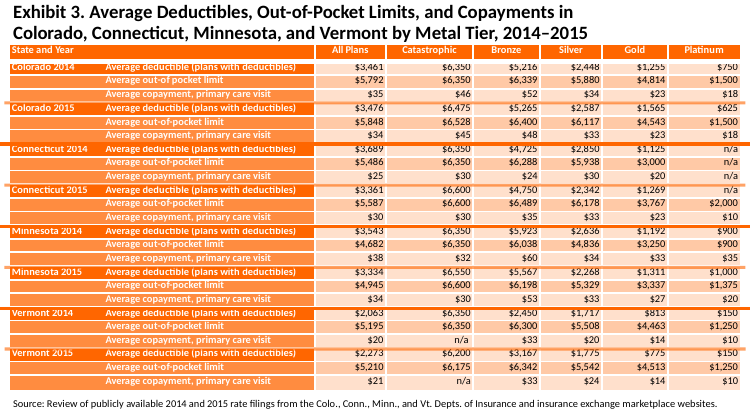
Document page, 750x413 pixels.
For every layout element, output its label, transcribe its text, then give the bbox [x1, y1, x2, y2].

table_cell Average out-of-pocket limit [10, 117, 314, 129]
table_cell Average out-of-pocket limit [10, 281, 314, 292]
table_cell $18 [669, 90, 740, 101]
table_cell $5,329 [541, 281, 601, 292]
table_cell $1,500 [669, 117, 740, 129]
table_cell $2,000 [669, 199, 740, 211]
table_cell $6,350 [387, 321, 472, 333]
table_cell $6,288 [474, 158, 539, 170]
table_cell $6,600 [387, 281, 472, 292]
table_cell $53 [474, 294, 539, 306]
table_cell $33 [474, 335, 539, 347]
table_cell $813 [603, 310, 667, 320]
table_cell $1,255 [603, 64, 667, 74]
table_cell $3,000 [603, 158, 667, 170]
table_cell Average copayment, primary care visit [10, 294, 314, 306]
table_cell $4,814 [603, 76, 667, 88]
table_cell $3,167 [474, 351, 539, 361]
table_cell $6,300 [474, 321, 539, 333]
table_cell $5,938 [541, 158, 601, 170]
table_cell Average out-of-pocket limit [10, 321, 314, 333]
table_cell $20 [669, 294, 740, 306]
table_cell n/a [387, 376, 472, 390]
table_cell Colorado 2014 Average deductible (plans with deductibles) [10, 64, 314, 74]
table_cell $2,450 [474, 310, 539, 320]
table_cell $25 [316, 171, 385, 183]
table_cell $5,508 [541, 321, 601, 333]
table_cell $1,250 [669, 362, 740, 374]
table_cell Minnesota 2015 Average deductible (plans with deductibles) [10, 269, 314, 279]
table_cell $14 [603, 376, 667, 390]
table_cell $5,486 [316, 158, 385, 170]
table_cell $4,682 [316, 240, 385, 251]
table_cell $6,350 [387, 76, 472, 88]
table_cell $34 [541, 90, 601, 101]
table_cell $20 [603, 171, 667, 183]
table_cell $33 [541, 212, 601, 224]
table_cell $4,836 [541, 240, 601, 251]
table_cell $10 [669, 212, 740, 224]
table_cell $5,216 [474, 64, 539, 74]
table_cell $1,250 [669, 321, 740, 333]
table_cell Average out-of-pocket limit [10, 240, 314, 251]
table_cell $6,350 [387, 158, 472, 170]
table_cell $3,689 [316, 146, 385, 156]
table_cell $6,350 [387, 228, 472, 238]
table_cell Average copayment, primary care visit [10, 171, 314, 183]
table_cell $4,945 [316, 281, 385, 292]
table_cell $775 [603, 351, 667, 361]
table_cell $150 [669, 351, 740, 361]
table_cell $3,476 [316, 105, 385, 115]
table_cell $35 [316, 90, 385, 101]
table_header Platinum [669, 45, 740, 59]
table_cell Vermont 2014 Average deductible (plans with deductibles) [10, 310, 314, 320]
table_cell $1,775 [541, 351, 601, 361]
table_cell $21 [316, 376, 385, 390]
table_cell Average copayment, primary care visit [10, 90, 314, 101]
table_cell $6,400 [474, 117, 539, 129]
table_cell n/a [669, 171, 740, 183]
table_cell $5,923 [474, 228, 539, 238]
table_cell $30 [541, 171, 601, 183]
table_cell $14 [603, 335, 667, 347]
table_cell $2,850 [541, 146, 601, 156]
table_cell $6,350 [387, 240, 472, 251]
table_cell $5,210 [316, 362, 385, 374]
table_cell $1,311 [603, 269, 667, 279]
table_cell $3,337 [603, 281, 667, 292]
table_cell $4,543 [603, 117, 667, 129]
table_cell $5,880 [541, 76, 601, 88]
table_cell $30 [387, 171, 472, 183]
table_cell $6,178 [541, 199, 601, 211]
table_cell $34 [316, 294, 385, 306]
table_cell $6,350 [387, 146, 472, 156]
table_cell $5,848 [316, 117, 385, 129]
table_cell $625 [669, 105, 740, 115]
table_cell Connecticut 2015 Average deductible (plans with deductibles) [10, 187, 314, 197]
table_header Gold [603, 45, 667, 59]
table_cell $33 [474, 376, 539, 390]
table_cell $3,543 [316, 228, 385, 238]
table_cell $4,513 [603, 362, 667, 374]
table_cell $6,198 [474, 281, 539, 292]
table_cell Average copayment, primary care visit [10, 212, 314, 224]
table_cell $46 [387, 90, 472, 101]
table_cell $27 [603, 294, 667, 306]
title Exhibit 3. Average Deductibles, Out-of-Pocket Limits, and Copayments in Colorado, Connecticut, Minnesota, and Vermont by Metal Tier, 2014–2015 [7, 0, 750, 60]
table_cell $6,339 [474, 76, 539, 88]
table_cell Average out-of pocket limit [10, 76, 314, 88]
table_cell $5,265 [474, 105, 539, 115]
table_cell n/a [669, 187, 740, 197]
table_cell $24 [474, 171, 539, 183]
table_cell $5,567 [474, 269, 539, 279]
table_cell $6,350 [387, 310, 472, 320]
table_cell Average copayment, primary care visit [10, 253, 314, 265]
table_cell $6,200 [387, 351, 472, 361]
table_cell $34 [541, 253, 601, 265]
table_cell $33 [603, 253, 667, 265]
table_cell $3,250 [603, 240, 667, 251]
table_cell $3,461 [316, 64, 385, 74]
table_cell $6,550 [387, 269, 472, 279]
table_cell $23 [603, 212, 667, 224]
table_cell Average copayment, primary care visit [10, 335, 314, 347]
table_cell $1,375 [669, 281, 740, 292]
table_cell n/a [669, 146, 740, 156]
table_cell $5,792 [316, 76, 385, 88]
table_cell $20 [541, 335, 601, 347]
table_cell $150 [669, 310, 740, 320]
table_cell $2,587 [541, 105, 601, 115]
table_cell $3,361 [316, 187, 385, 197]
table_cell $30 [387, 294, 472, 306]
table_cell Colorado 2015 Average deductible (plans with deductibles) [10, 105, 314, 115]
table_cell n/a [669, 158, 740, 170]
table_cell $20 [316, 335, 385, 347]
table_cell $48 [474, 130, 539, 142]
table_cell $6,175 [387, 362, 472, 374]
table_cell $32 [387, 253, 472, 265]
table_cell $2,268 [541, 269, 601, 279]
table_cell n/a [387, 335, 472, 347]
table_cell $10 [669, 376, 740, 390]
table_cell Average out-of-pocket limit [10, 199, 314, 211]
table_cell Average out-of-pocket limit [10, 158, 314, 170]
table_cell $52 [474, 90, 539, 101]
table_cell Minnesota 2014 Average deductible (plans with deductibles) [10, 228, 314, 238]
table_cell $45 [387, 130, 472, 142]
text_box Source: Review of publicly available 2014 and 2015 rate filings from the Colo., Conn., Minn., and Vt. Depts. of Insurance and insurance exchange marketplace websites. [7, 394, 733, 413]
table_cell $33 [541, 130, 601, 142]
table_cell $33 [541, 294, 601, 306]
table_cell $5,587 [316, 199, 385, 211]
table_cell $6,600 [387, 187, 472, 197]
table_cell $1,125 [603, 146, 667, 156]
table_cell $6,528 [387, 117, 472, 129]
table_cell $900 [669, 228, 740, 238]
table_cell Connecticut 2014 Average deductible (plans with deductibles) [10, 146, 314, 156]
table_cell $2,273 [316, 351, 385, 361]
table_cell $30 [316, 212, 385, 224]
table_header All Plans [316, 45, 385, 59]
table_cell $35 [669, 253, 740, 265]
table_cell $2,448 [541, 64, 601, 74]
table_cell $750 [669, 64, 740, 74]
table_cell Average out-of-pocket limit [10, 362, 314, 374]
table_cell $1,192 [603, 228, 667, 238]
table_cell $6,038 [474, 240, 539, 251]
table_cell $5,542 [541, 362, 601, 374]
table_cell $60 [474, 253, 539, 265]
table_header Catastrophic [387, 45, 472, 59]
table_header Bronze [474, 45, 539, 59]
table_cell $1,269 [603, 187, 667, 197]
table_cell $1,717 [541, 310, 601, 320]
table_cell $6,350 [387, 64, 472, 74]
table_cell $10 [669, 335, 740, 347]
table_cell $34 [316, 130, 385, 142]
table_cell $3,767 [603, 199, 667, 211]
table_cell $35 [474, 212, 539, 224]
table_cell $24 [541, 376, 601, 390]
table_cell $2,342 [541, 187, 601, 197]
table_cell Average copayment, primary care visit [10, 130, 314, 142]
table_cell $2,636 [541, 228, 601, 238]
table_cell $6,342 [474, 362, 539, 374]
table_cell $38 [316, 253, 385, 265]
table_header Silver [541, 45, 601, 59]
table_header State and Year [10, 45, 314, 59]
table_cell $1,500 [669, 76, 740, 88]
table_cell $4,725 [474, 146, 539, 156]
table_cell $6,475 [387, 105, 472, 115]
table_cell $18 [669, 130, 740, 142]
table_cell $23 [603, 130, 667, 142]
table_cell $900 [669, 240, 740, 251]
table_cell $1,000 [669, 269, 740, 279]
table_cell $6,117 [541, 117, 601, 129]
table_cell $1,565 [603, 105, 667, 115]
table_cell $4,750 [474, 187, 539, 197]
table_cell $5,195 [316, 321, 385, 333]
table_cell $3,334 [316, 269, 385, 279]
table_cell $23 [603, 90, 667, 101]
table_cell Vermont 2015 Average deductible (plans with deductibles) [10, 351, 314, 361]
table_cell $6,489 [474, 199, 539, 211]
table_cell Average copayment, primary care visit [10, 376, 314, 390]
table_cell $30 [387, 212, 472, 224]
table_cell $6,600 [387, 199, 472, 211]
table_cell $4,463 [603, 321, 667, 333]
table_cell $2,063 [316, 310, 385, 320]
